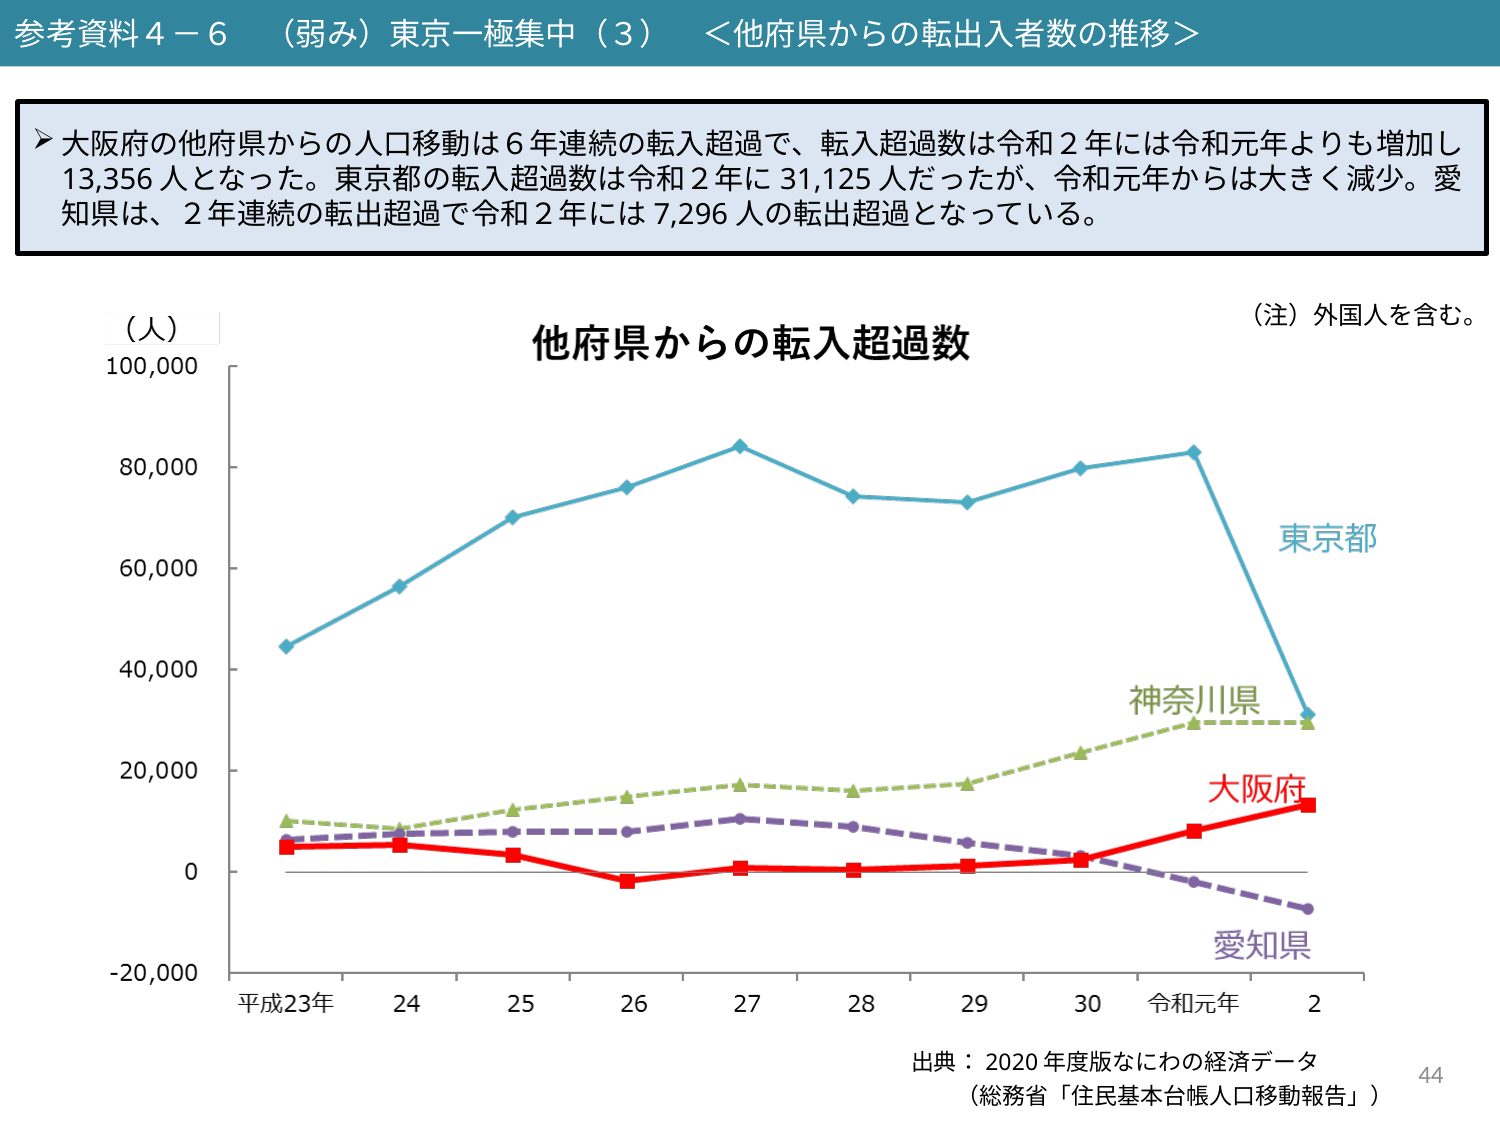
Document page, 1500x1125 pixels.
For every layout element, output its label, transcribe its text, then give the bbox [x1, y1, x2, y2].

picture [102, 302, 1398, 1059]
text_box 大阪府の他府県からの人口移動は６年連続の転入超過で、転入超過数は令和２年には令和元年よりも増加し13,356人となった。東京都の転入超過数は令和２年に31,125人だったが、令和元年からは大きく減少。愛知県は、２年連続の転出超過で令和２年には7,296人の転出超過となっている。 [16, 100, 1489, 256]
text_box 出典：2020年度版なにわの経済データ [896, 1066, 1369, 1083]
text_box 参考資料４－６ （弱み）東京一極集中（３） ＜他府県からの転出入者数の推移＞ [0, 0, 1500, 67]
text_box （総務省「住民基本台帳人口移動報告」） [941, 1074, 1459, 1117]
text_box （注）外国人を含む。 [1223, 292, 1500, 338]
slide_number 43 [1369, 1043, 1459, 1074]
